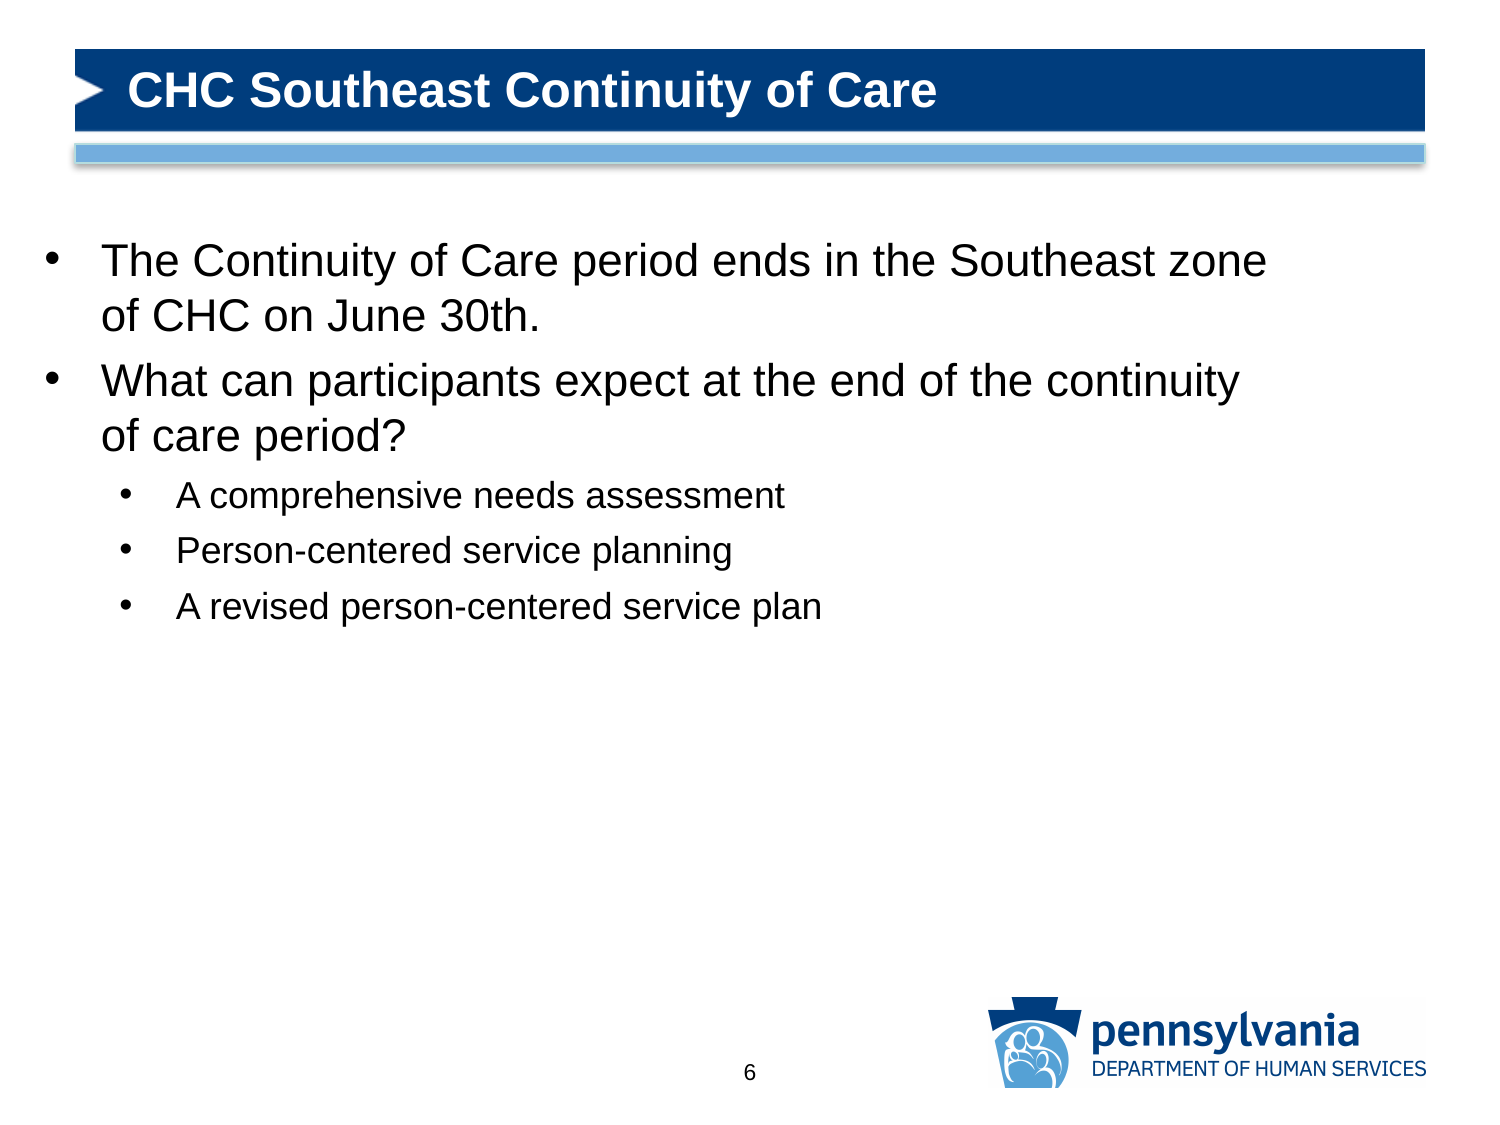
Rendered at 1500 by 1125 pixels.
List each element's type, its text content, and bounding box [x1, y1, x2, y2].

picture [988, 997, 1426, 1088]
picture [75, 49, 1425, 138]
slide_number 6 [575, 1050, 925, 1091]
title CHC Southeast Continuity of Care [112, 50, 1425, 125]
text_box The Continuity of Care period ends in the Southeast zone of CHC on June 30th. What can participants expect at the end of the continuity of care period? A comprehensive needs assessment Person-centered service planning A revised person-centered service plan [29, 222, 1500, 953]
